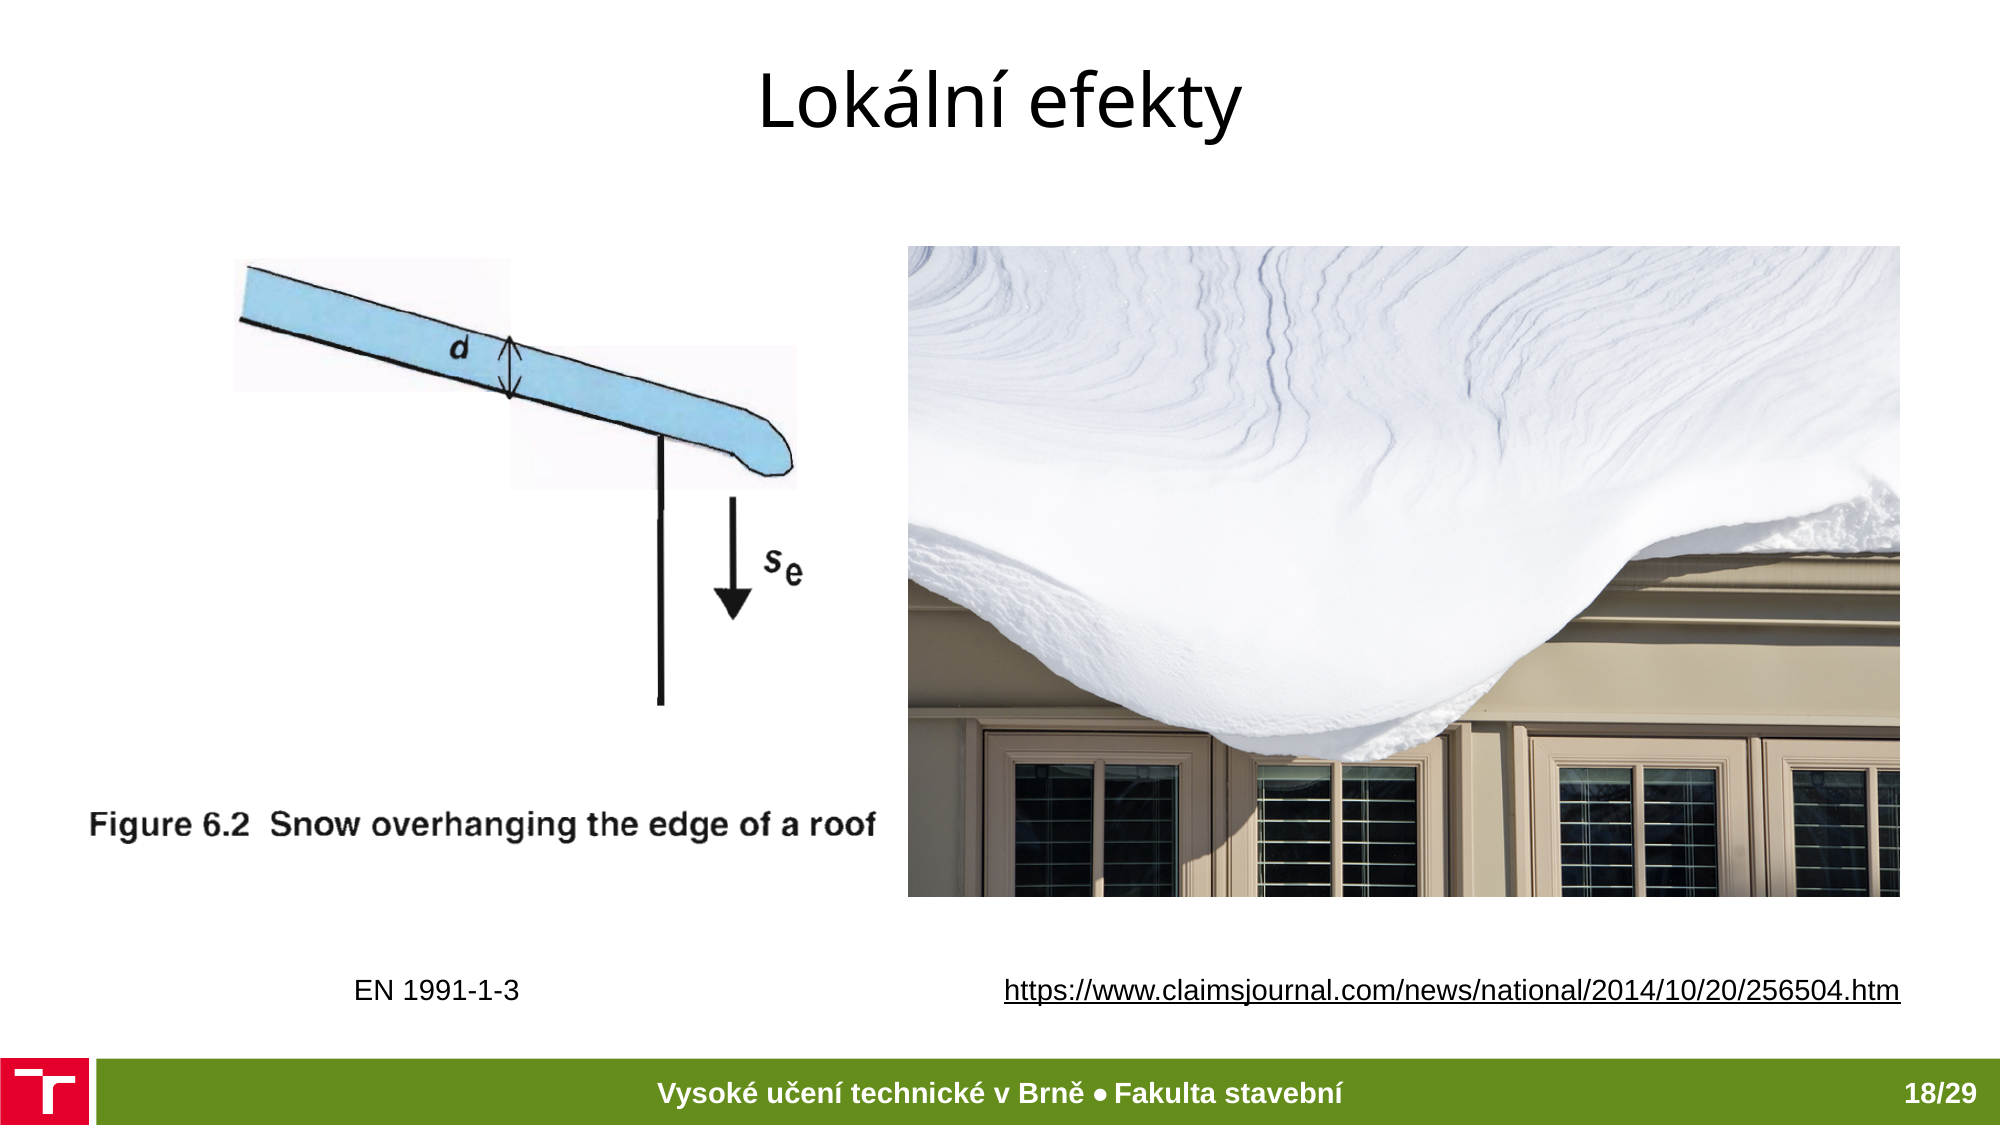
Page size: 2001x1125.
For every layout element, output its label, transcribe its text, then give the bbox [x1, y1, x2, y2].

text_box https://www.claimsjournal.com/news/national/2014/10/20/256504.htm [989, 964, 1925, 1014]
title Lokální efekty [99, 45, 1900, 209]
picture [0, 1058, 89, 1125]
picture [908, 246, 1901, 898]
text_box EN 1991-1-3 [339, 964, 535, 1014]
picture [42, 246, 894, 857]
